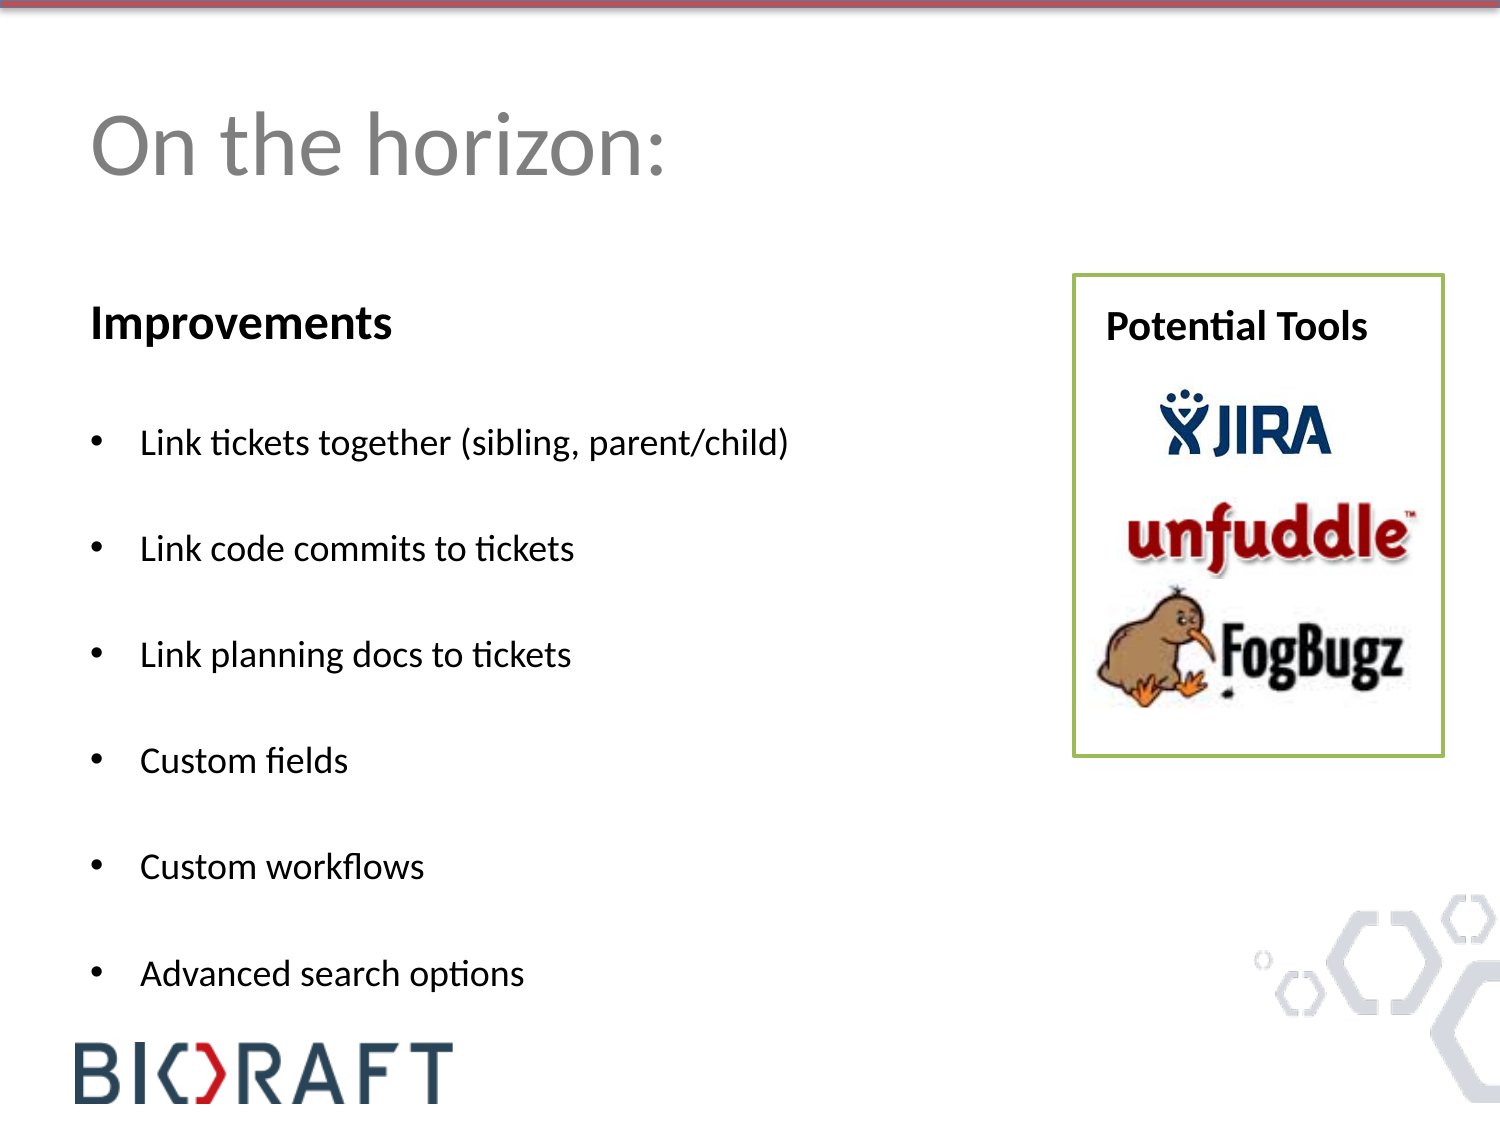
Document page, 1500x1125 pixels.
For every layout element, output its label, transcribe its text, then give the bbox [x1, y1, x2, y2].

picture [1147, 374, 1343, 477]
text_box [1072, 273, 1445, 758]
picture [1084, 495, 1426, 710]
list Potential Tools [1091, 251, 1425, 357]
title On the horizon: [75, 45, 1425, 233]
list Improvements [75, 251, 738, 356]
list Link tickets together (sibling, parent/child) Link code commits to tickets Link planning docs to tickets Custom fields Custom workflows Advanced search options [75, 356, 1036, 1005]
